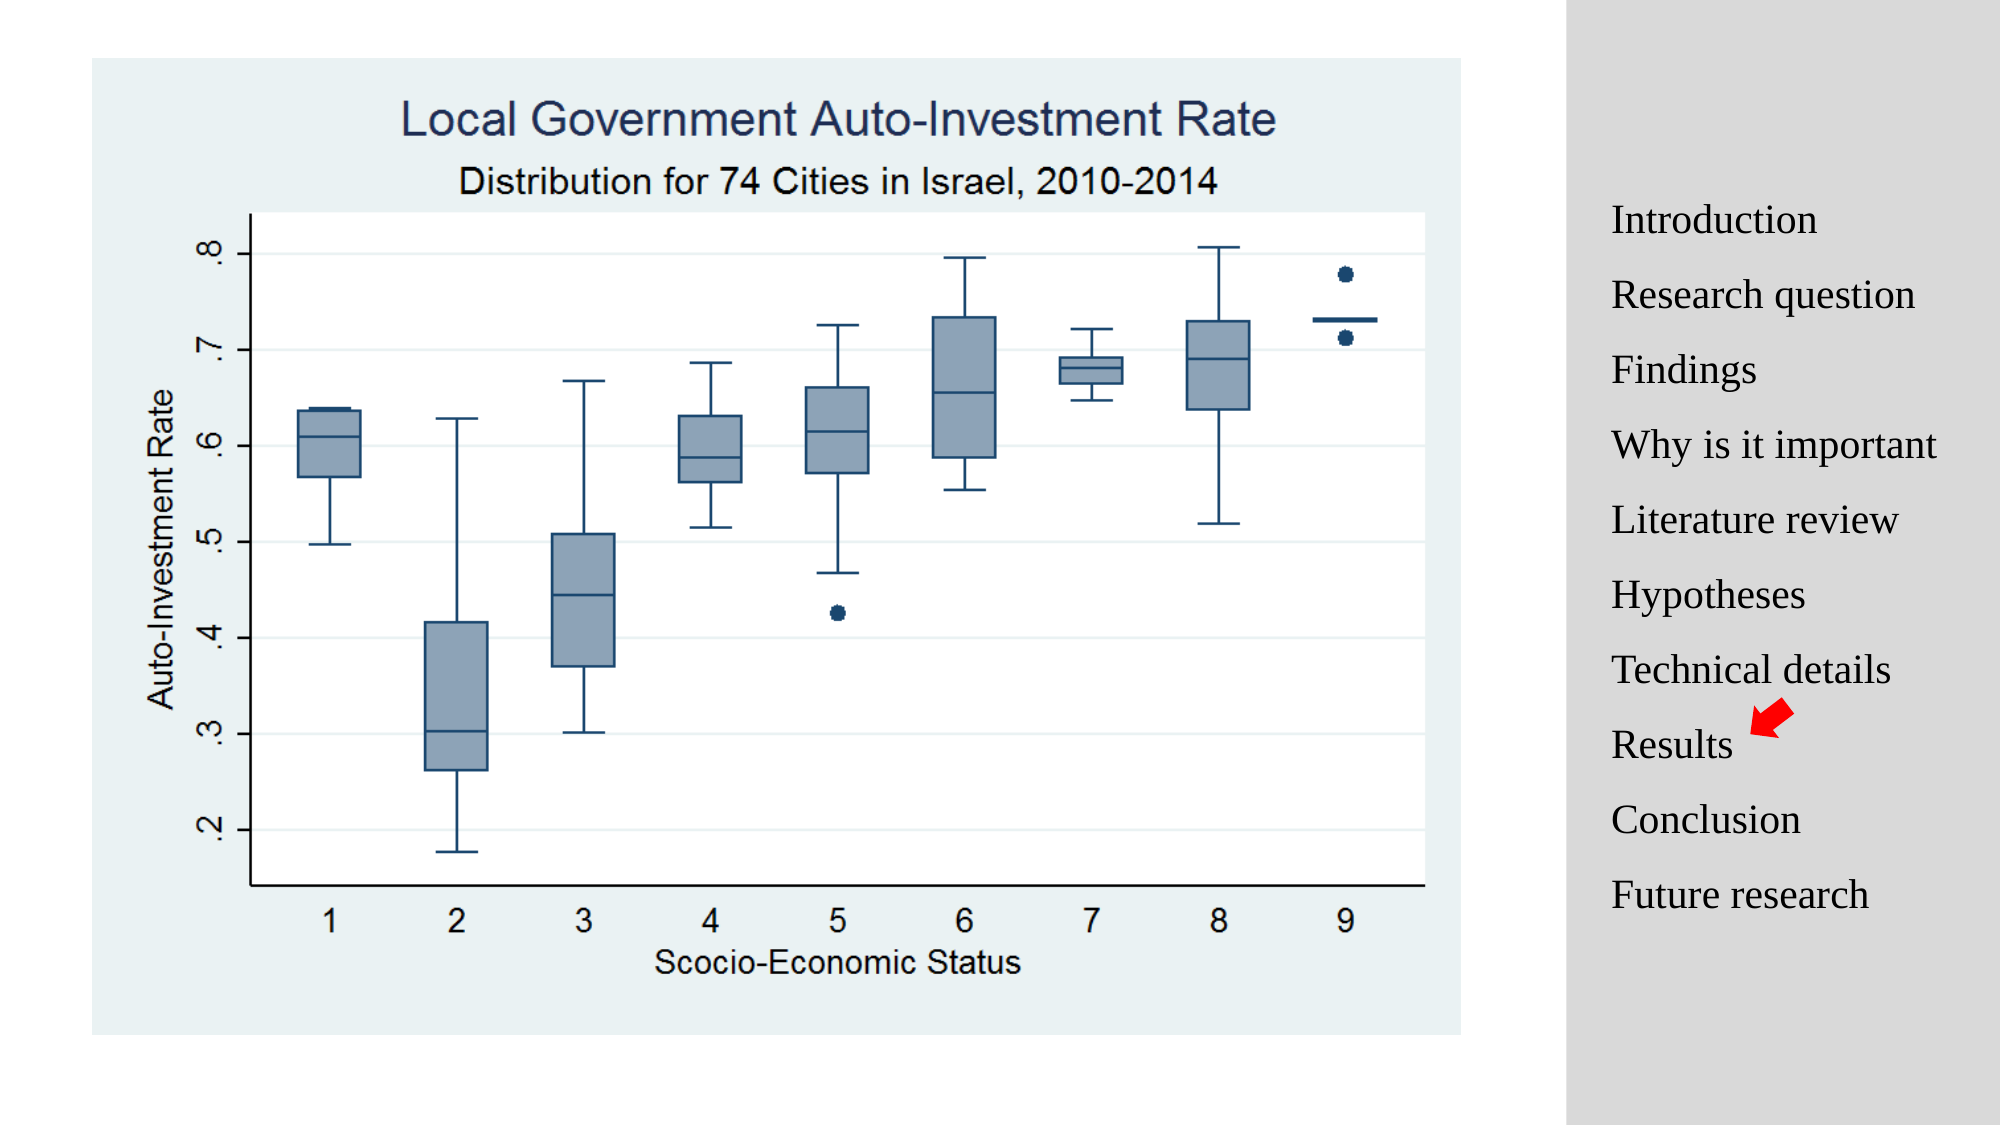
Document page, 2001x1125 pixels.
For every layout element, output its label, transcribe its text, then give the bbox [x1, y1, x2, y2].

text_box Introduction Research question Findings Why is it important Literature review Hypotheses Technical details Results Conclusion Future research [1596, 159, 1963, 925]
text_box [1565, 0, 2000, 1125]
picture [92, 58, 1461, 1035]
